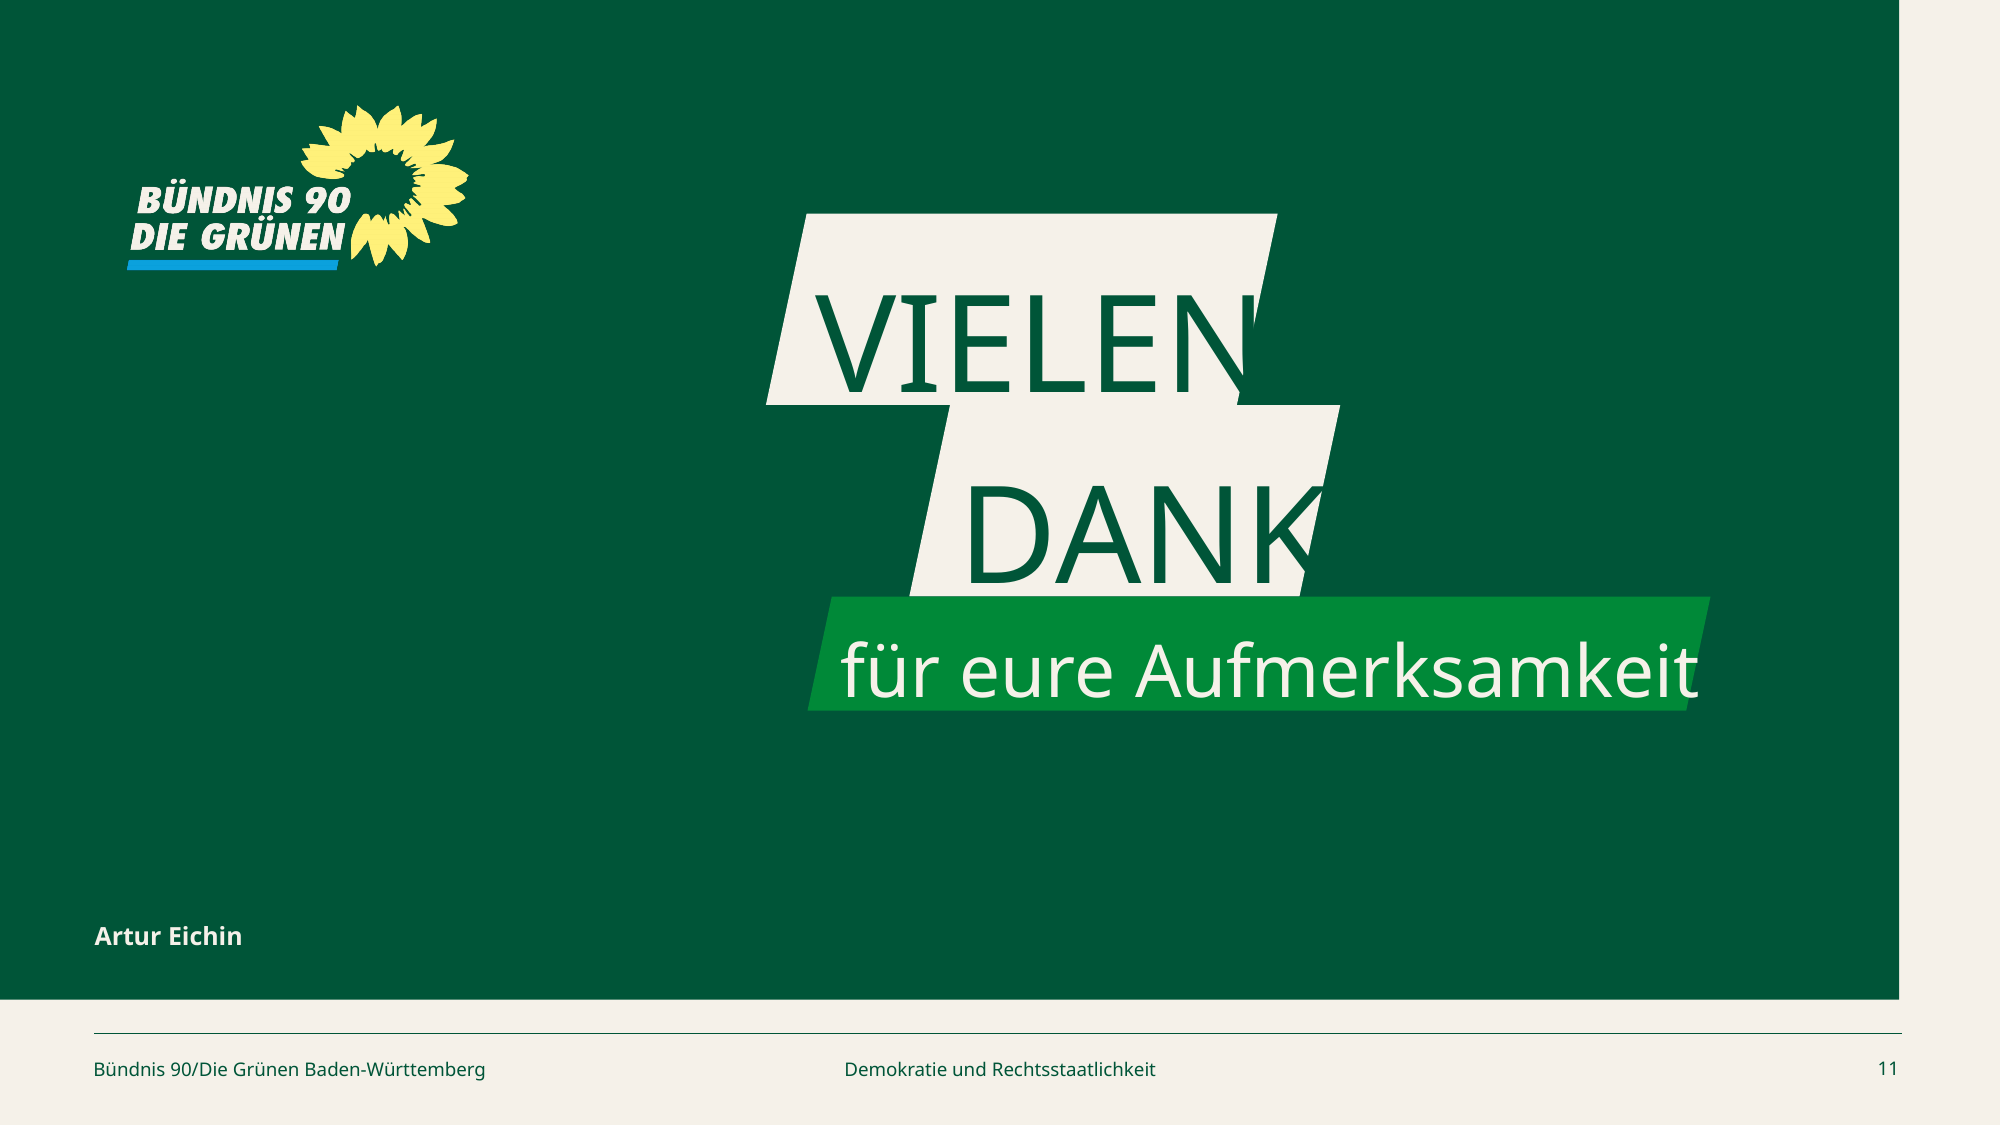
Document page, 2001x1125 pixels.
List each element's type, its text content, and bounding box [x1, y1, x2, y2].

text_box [765, 213, 2000, 622]
text_box [0, 0, 1900, 1001]
picture [96, 78, 499, 297]
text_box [807, 596, 1741, 716]
slide_number 11 [1449, 1039, 1900, 1100]
footer Bündnis 90/Die Grünen Baden-Württemberg [78, 1039, 677, 1100]
text_box Artur Eichin [94, 916, 714, 950]
